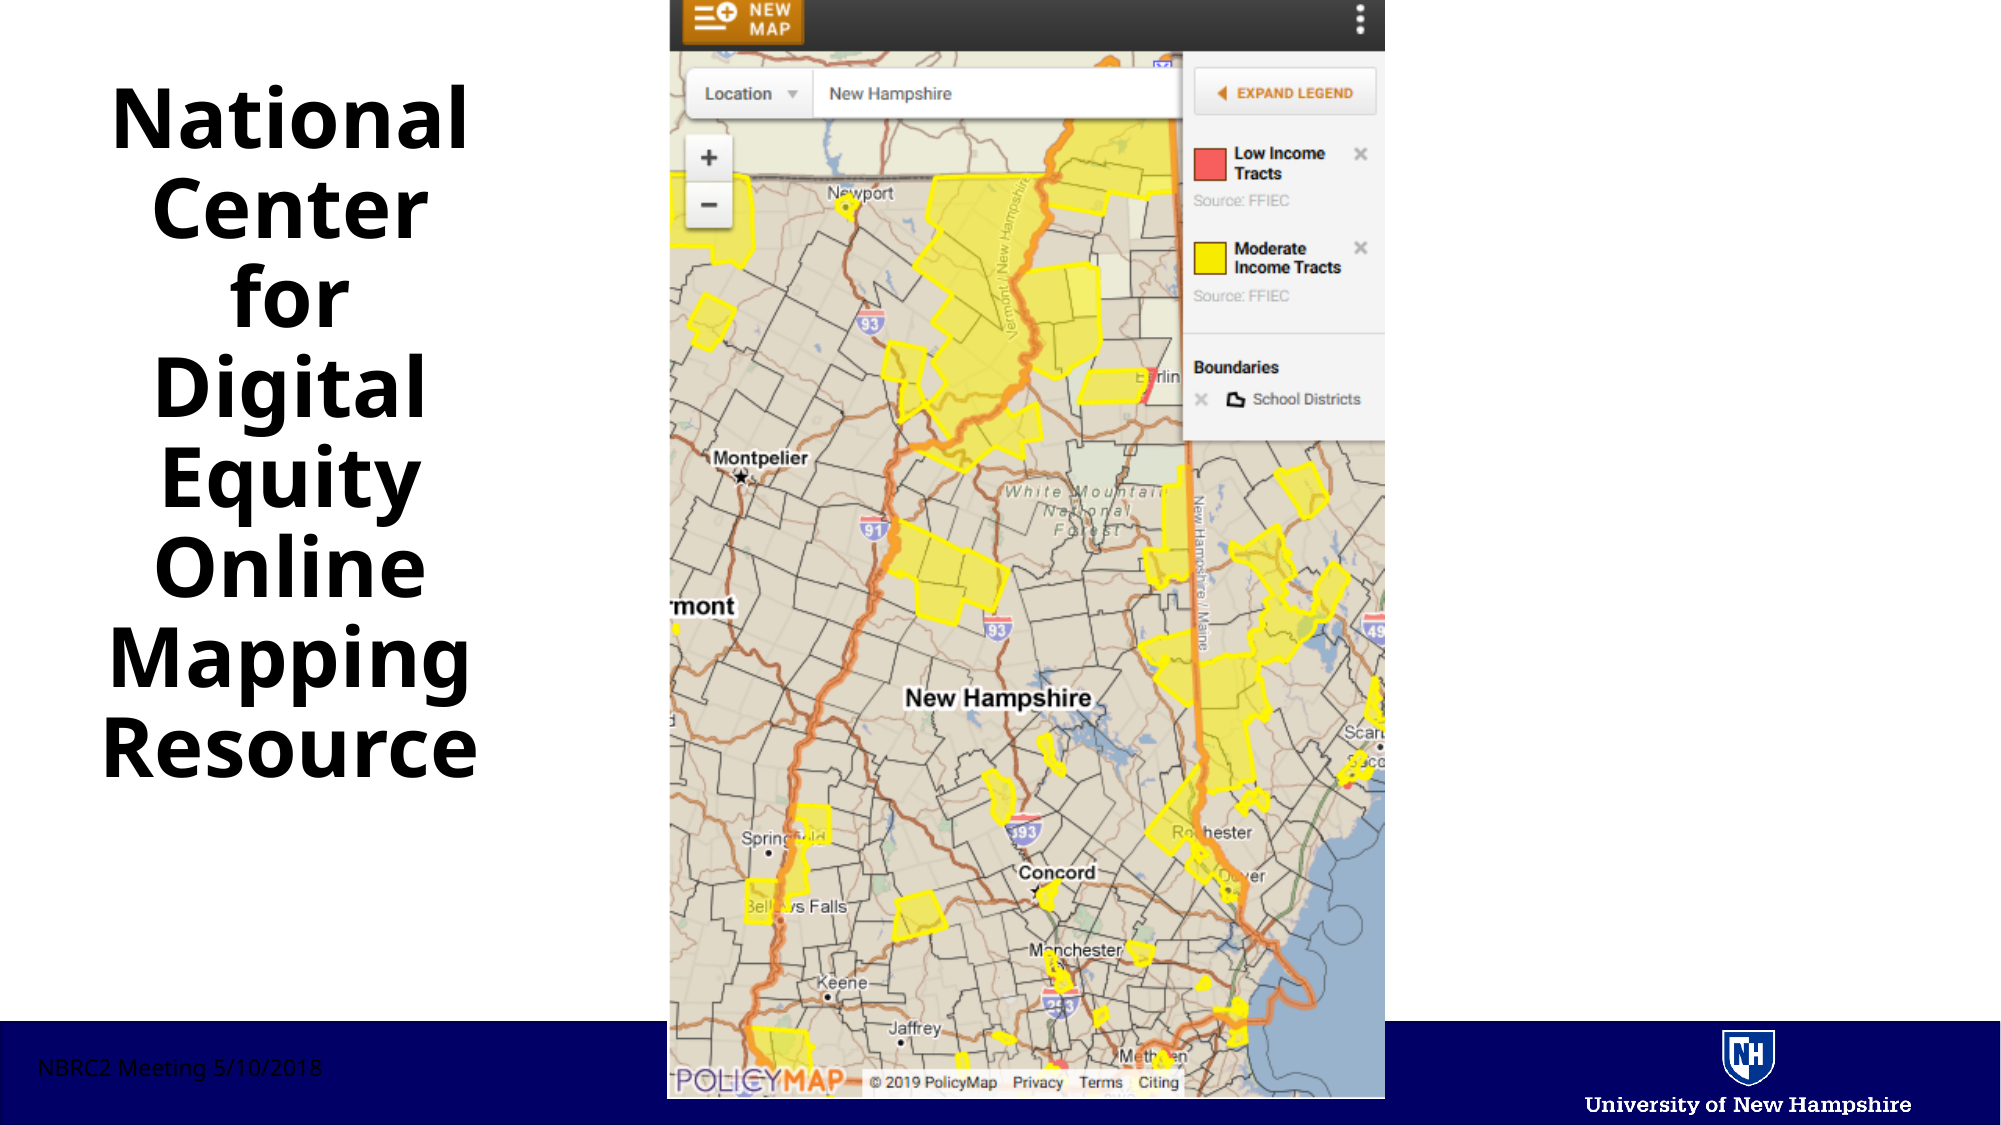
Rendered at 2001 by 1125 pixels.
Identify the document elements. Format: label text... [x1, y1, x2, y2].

picture [667, 0, 1385, 1099]
text_box National Center for Digital Equity Online Mapping Resource [68, 68, 512, 159]
picture [1585, 1030, 1911, 1115]
